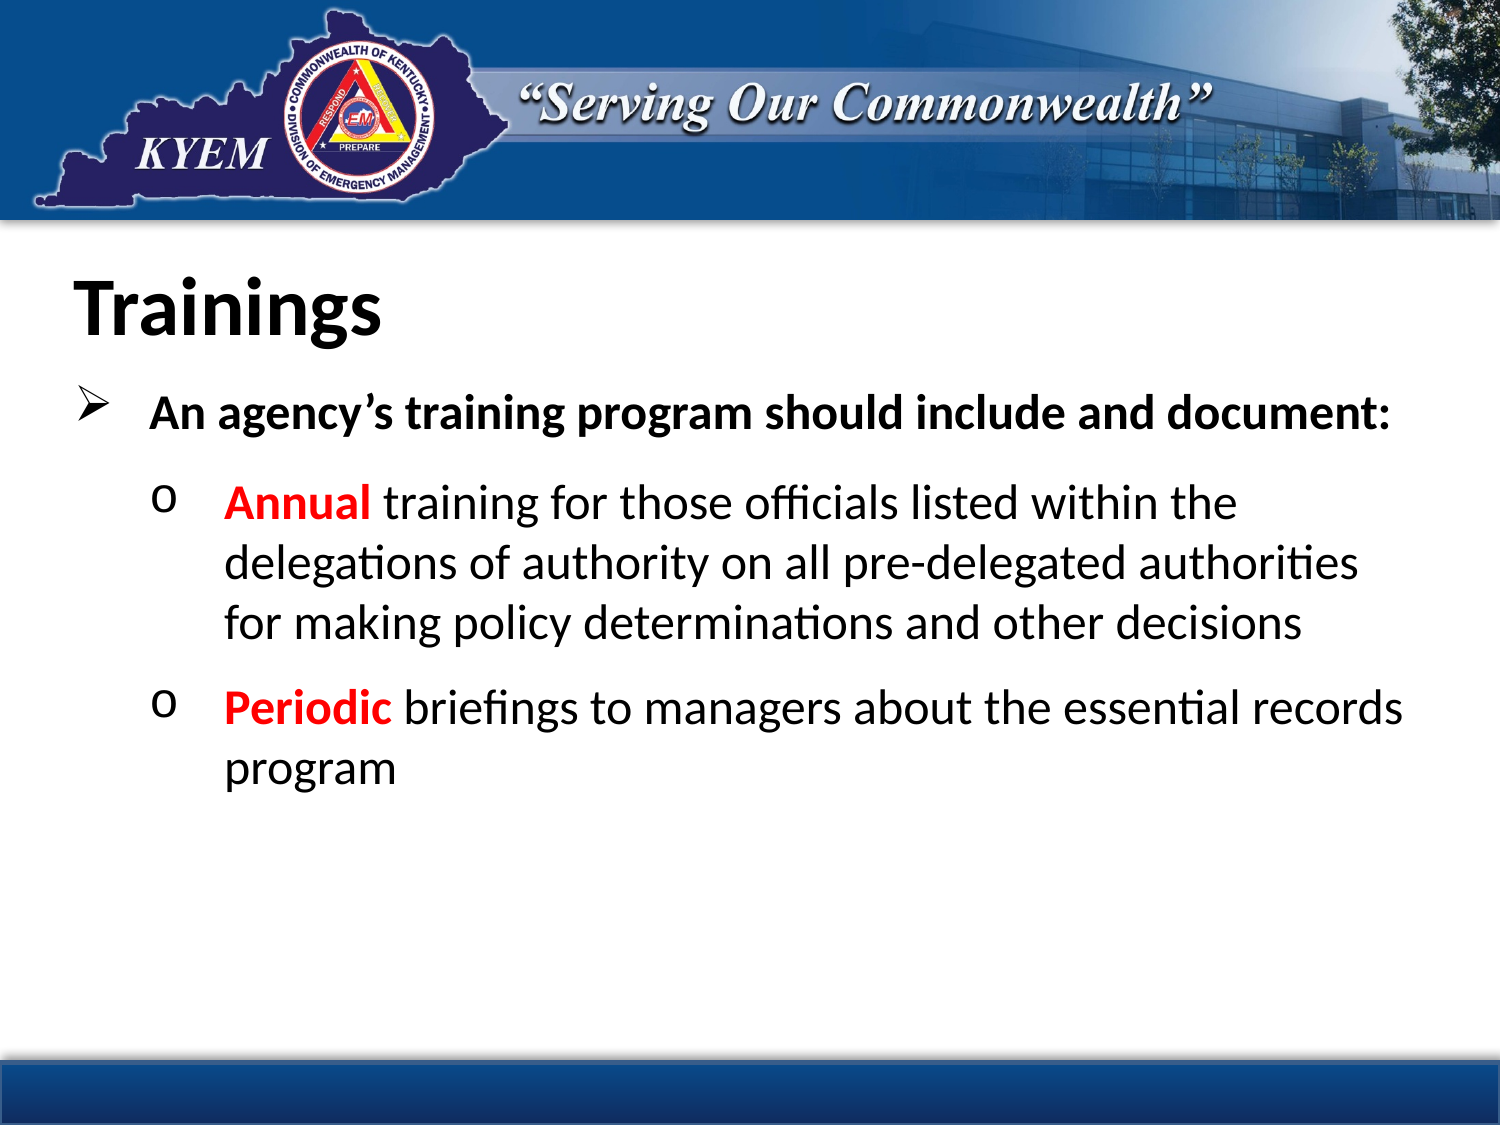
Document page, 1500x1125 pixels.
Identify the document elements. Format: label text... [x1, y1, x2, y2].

text_box [0, 1062, 1500, 1125]
text_box Trainings [59, 245, 1477, 360]
text_box An agency’s training program should include and document: Annual training for those officials listed within the delegations of authority on all pre-delegated authorities for making policy determinations and other decisions Periodic briefings to managers about the essential records program [59, 371, 1425, 862]
slide_number 19 [1074, 1042, 1425, 1103]
picture [0, 0, 1500, 220]
